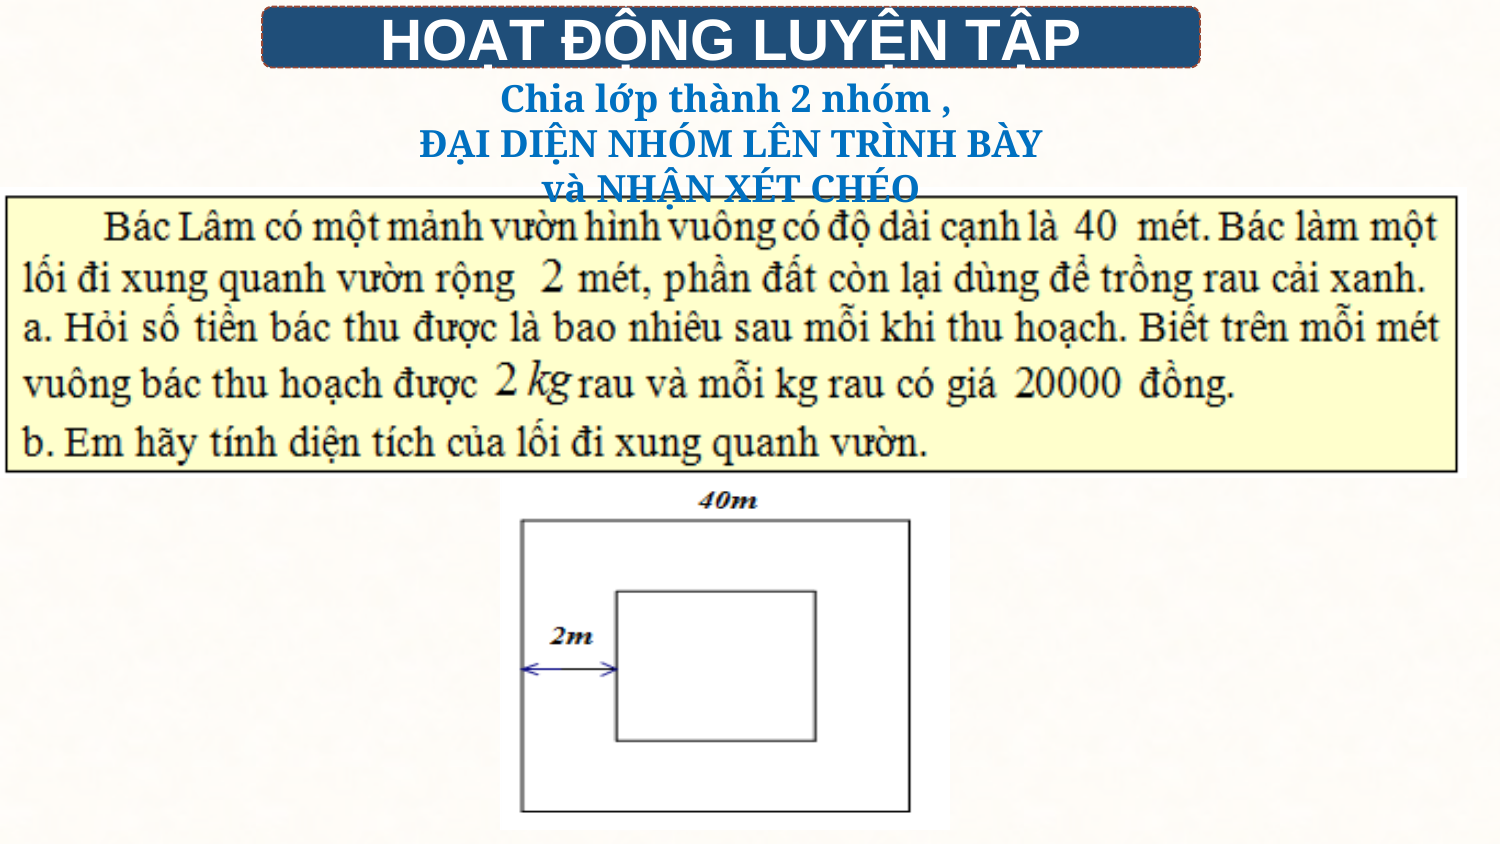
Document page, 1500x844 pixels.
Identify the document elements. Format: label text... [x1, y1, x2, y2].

text_box HOẠT ĐỘNG LUYỆN TẬP [261, 5, 1201, 67]
picture [0, 187, 1467, 830]
text_box Chia lớp thành 2 nhóm , ĐẠI DIỆN NHÓM LÊN TRÌNH BÀY và NHẬN XÉT CHÉO [187, 67, 1275, 184]
